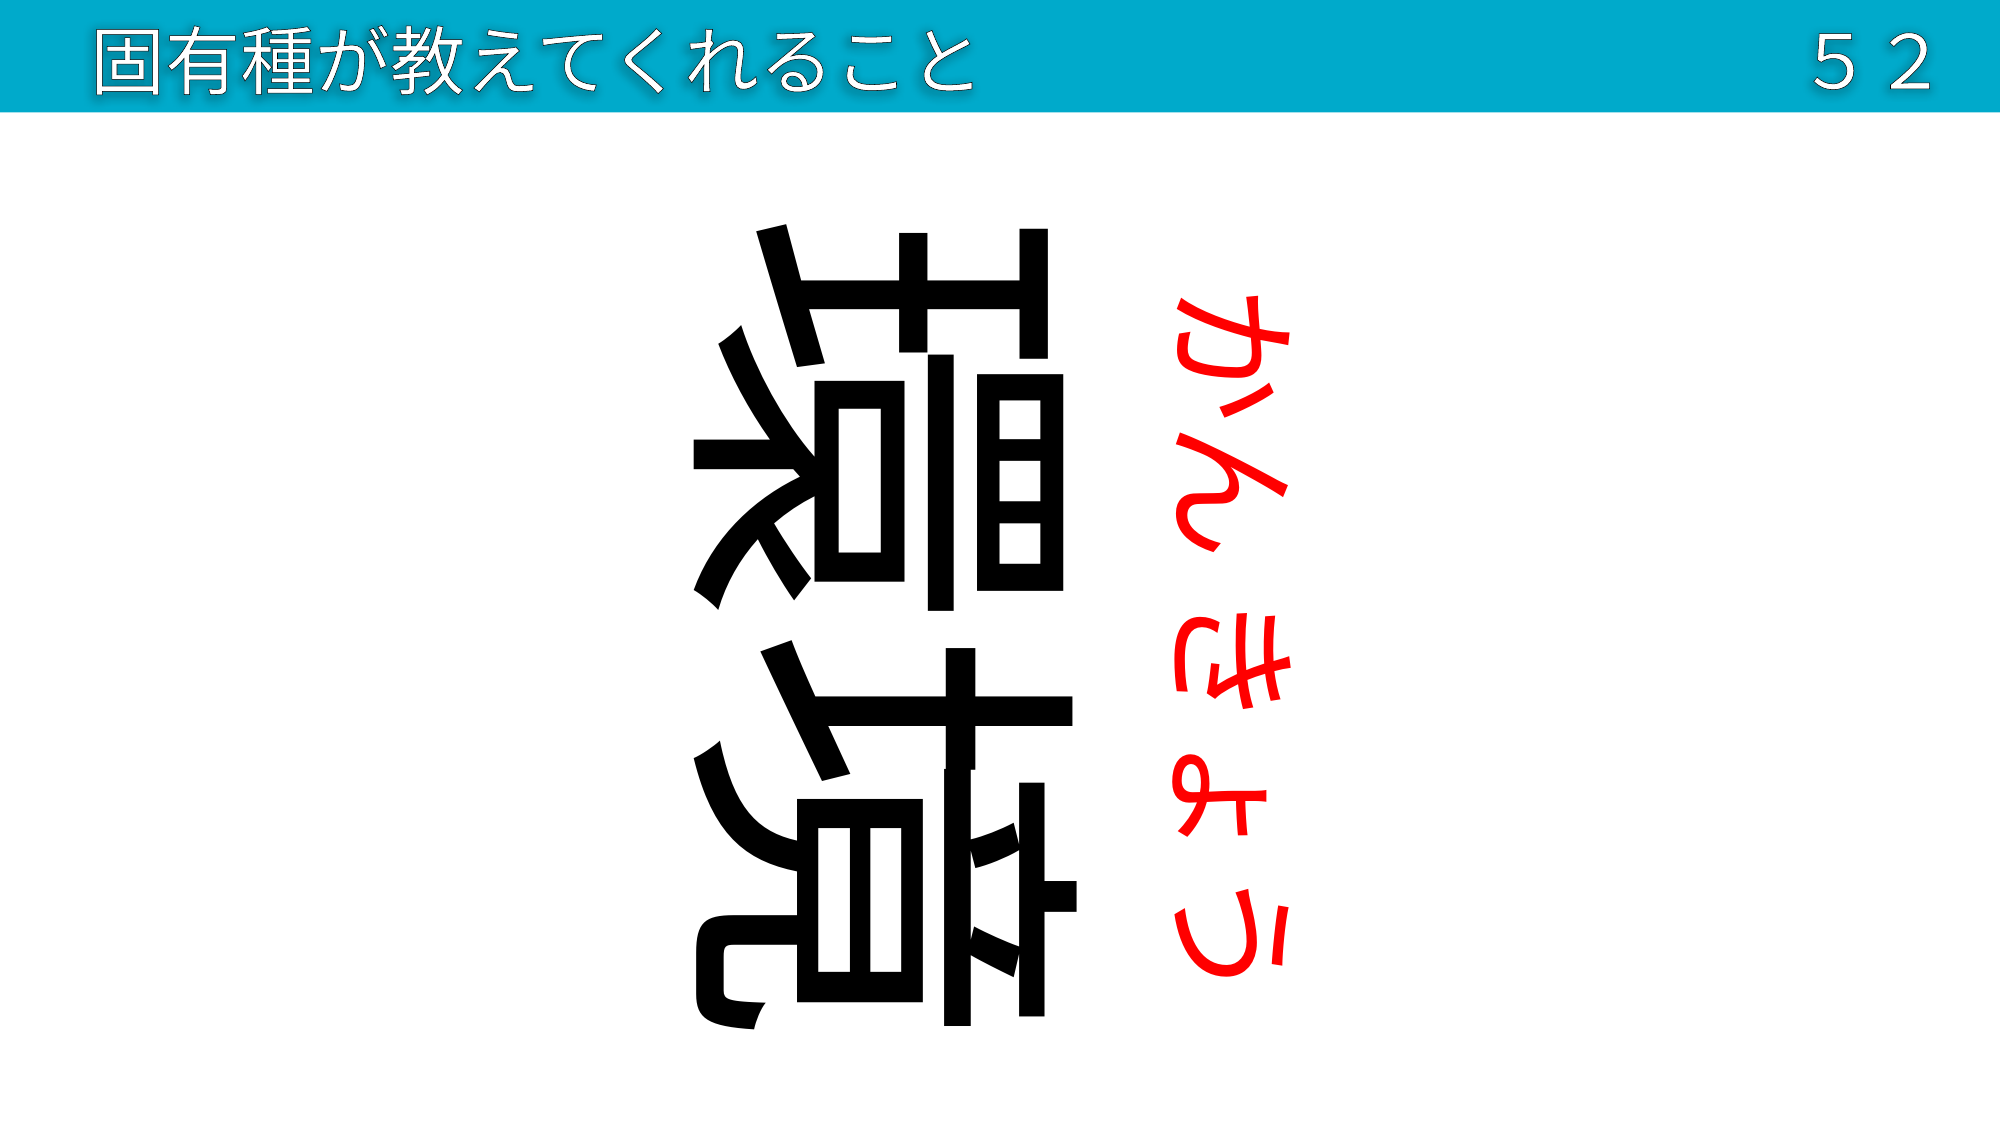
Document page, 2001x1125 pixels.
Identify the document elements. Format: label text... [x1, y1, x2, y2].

text_box 固有種が教えてくれること [75, 6, 1225, 112]
text_box かん きょう [1129, 270, 1327, 1050]
text_box [0, 0, 2000, 113]
text_box ５２ [1782, 6, 1963, 112]
text_box 環境 [616, 195, 1152, 1125]
